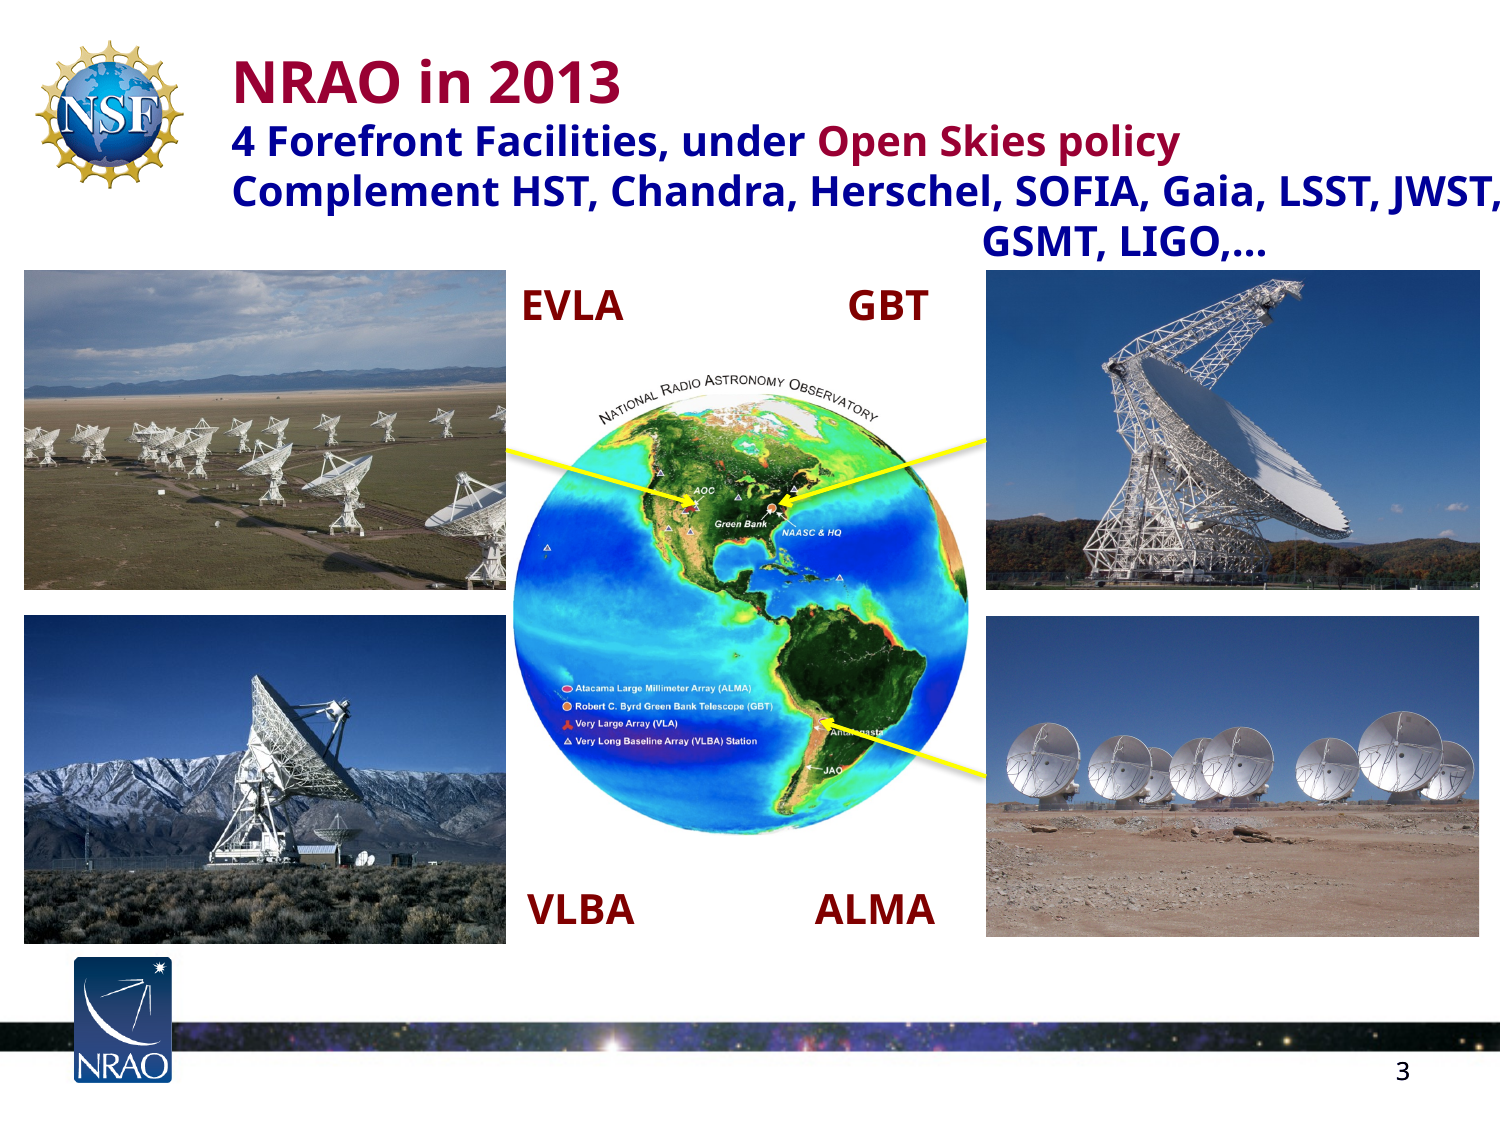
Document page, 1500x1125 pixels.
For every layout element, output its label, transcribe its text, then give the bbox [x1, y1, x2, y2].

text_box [777, 439, 987, 505]
text_box EVLA [507, 270, 663, 336]
text_box 3 [1349, 1042, 1425, 1103]
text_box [819, 720, 987, 777]
text_box GBT [800, 270, 969, 336]
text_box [505, 449, 697, 505]
text_box ALMA [800, 875, 969, 940]
text_box VLBA [512, 875, 663, 940]
picture [0, 0, 1500, 1125]
text_box NRAO in 2013 4 Forefront Facilities, under Open Skies policy Complement HST, Chandra, Herschel, SOFIA, Gaia, LSST, JWST, GSMT, LIGO,… [216, 37, 1500, 225]
